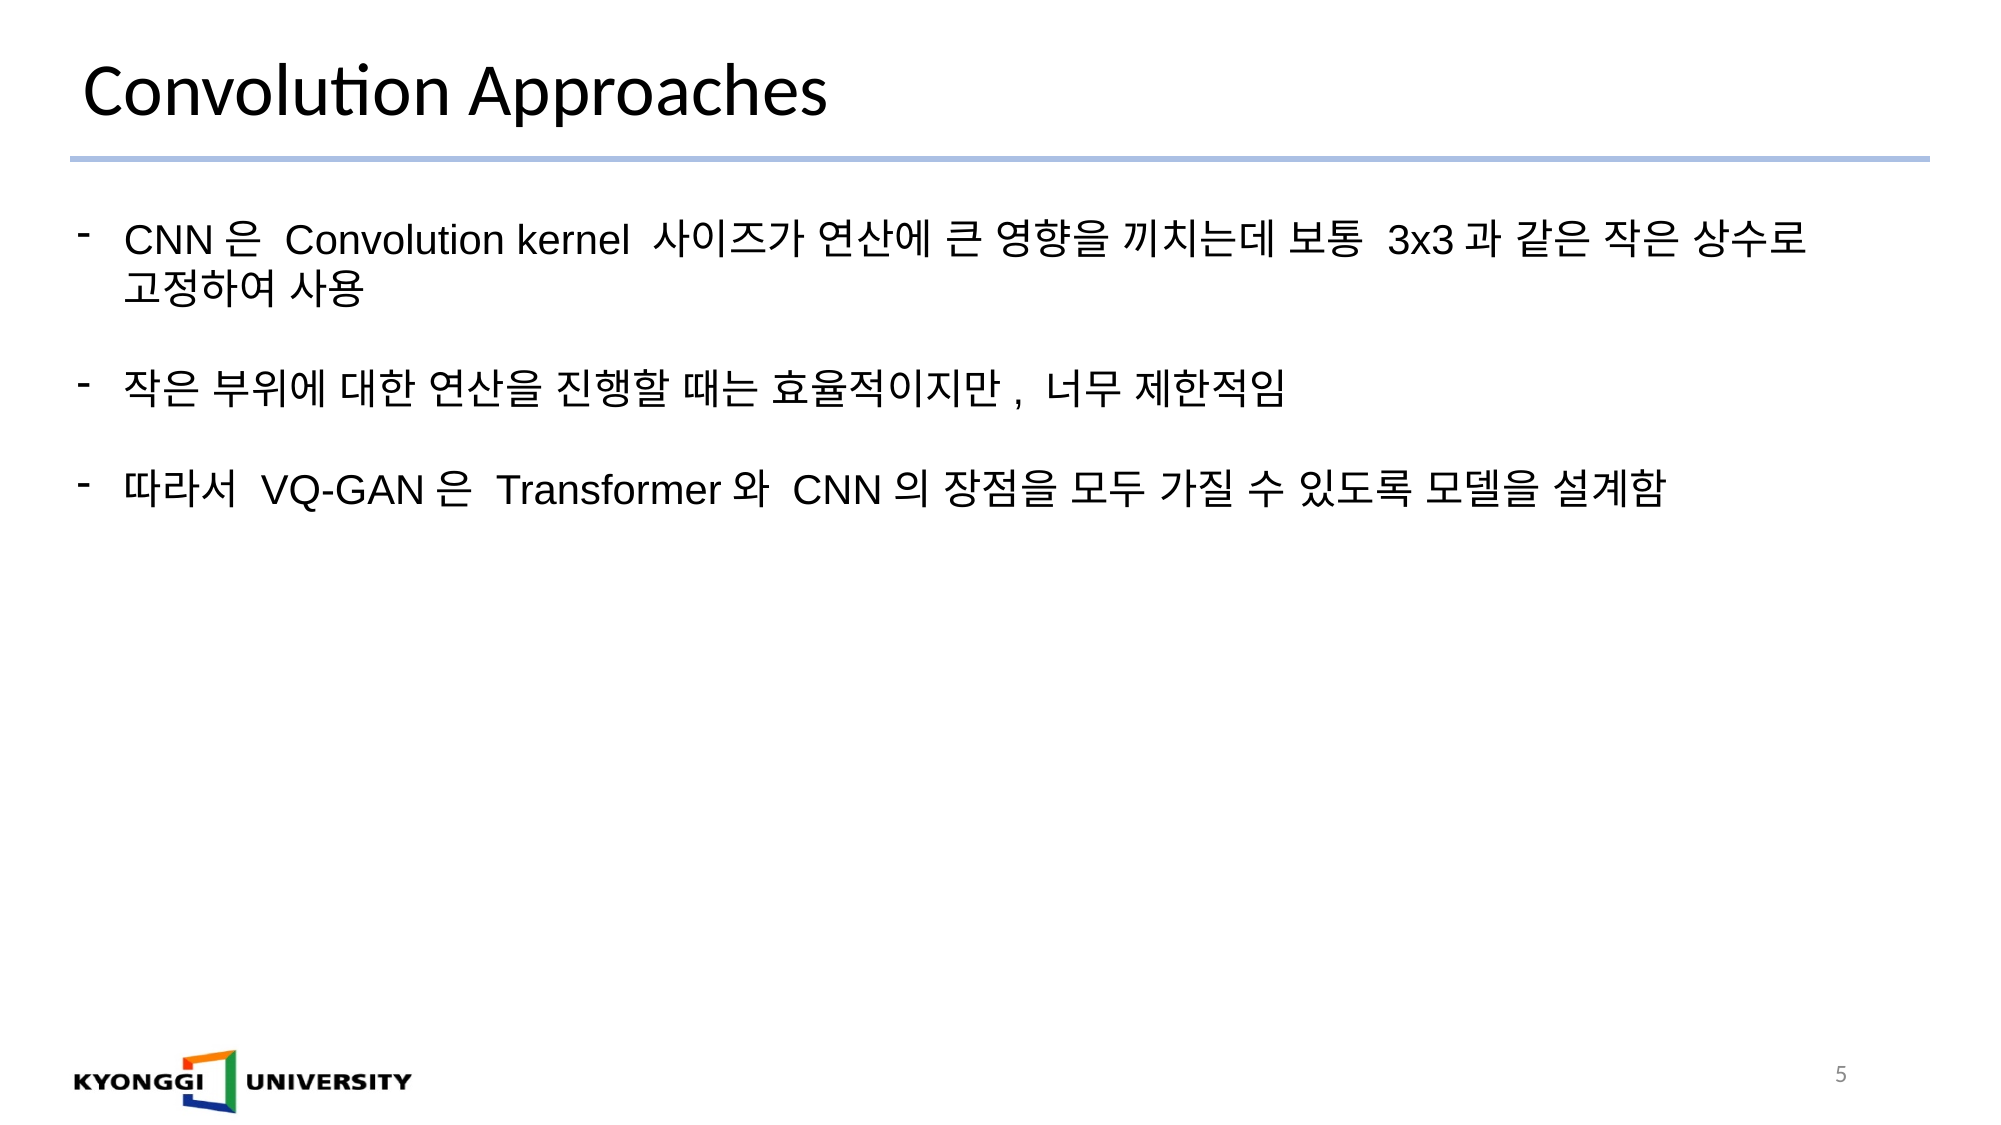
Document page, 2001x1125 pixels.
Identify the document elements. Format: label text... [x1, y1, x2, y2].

text_box CNN은 Convolution kernel 사이즈가 연산에 큰 영향을 끼치는데 보통 3x3과 같은 작은 상수로 고정하여 사용 작은 부위에 대한 연산을 진행할 때는 효율적이지만, 너무 제한적임 따라서 VQ-GAN은 Transformer와 CNN의 장점을 모두 가질 수 있도록 모델을 설계함 [62, 205, 1928, 520]
picture [69, 1044, 418, 1124]
title Convolution Approaches [68, 32, 1698, 150]
slide_number 5 [1412, 1042, 1863, 1103]
